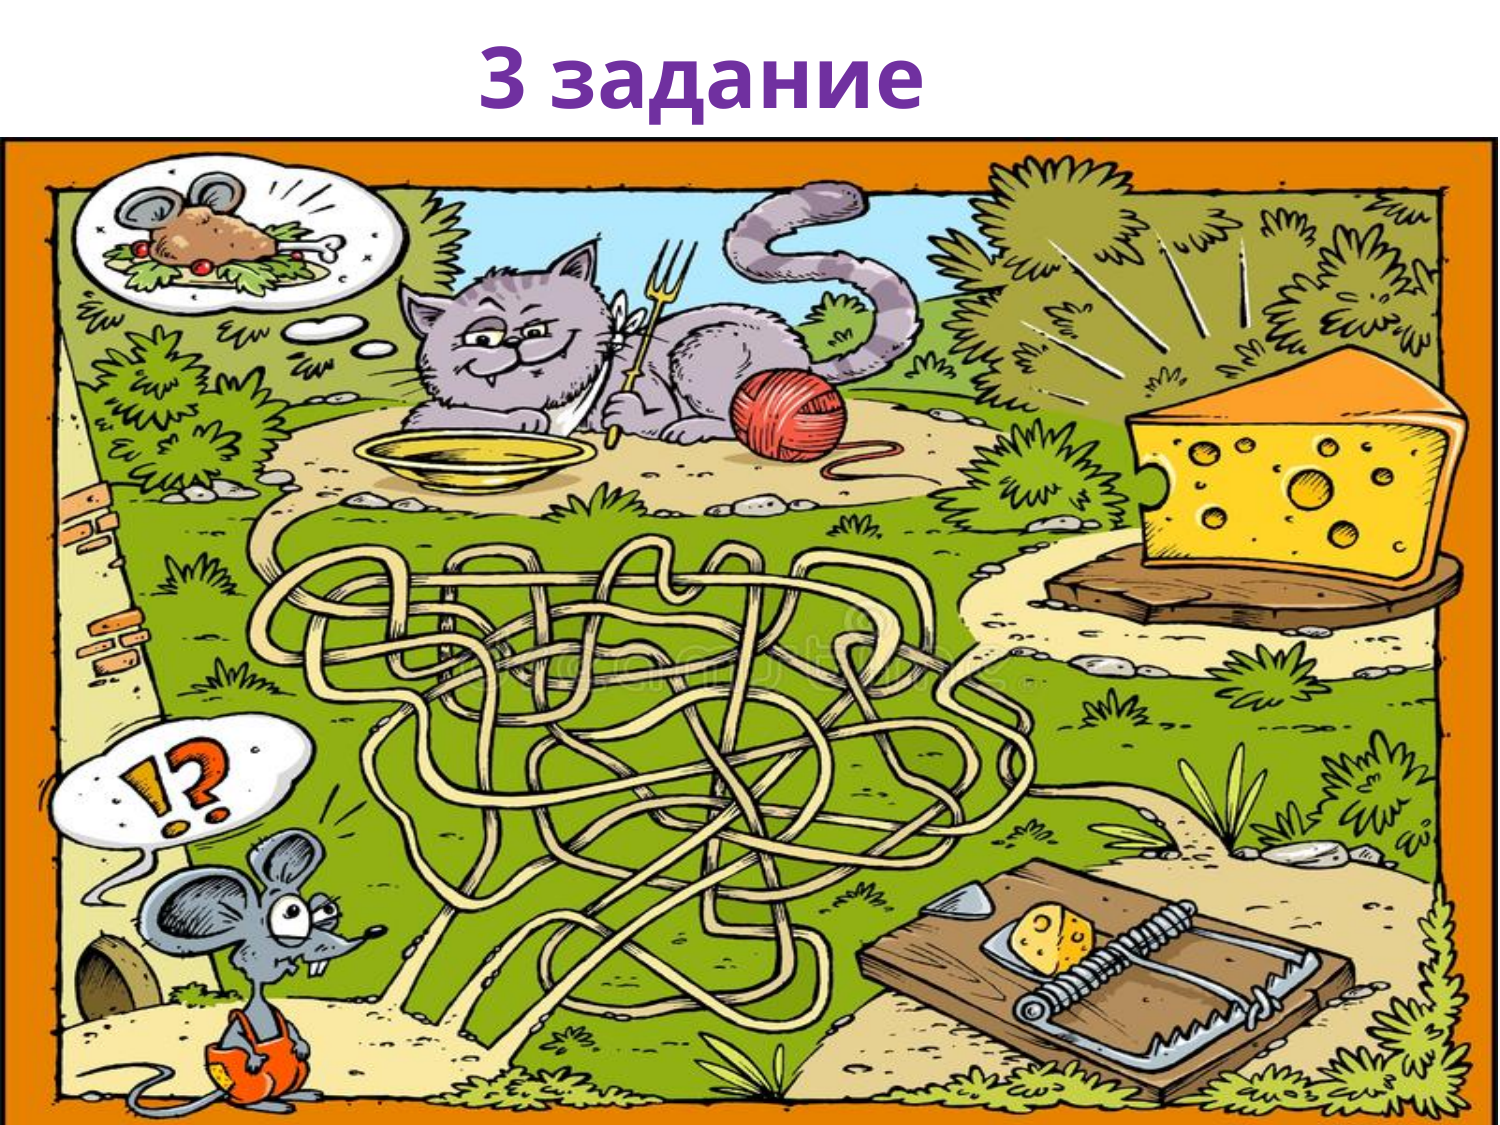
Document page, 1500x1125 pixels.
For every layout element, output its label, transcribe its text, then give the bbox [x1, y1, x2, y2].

picture [0, 136, 1499, 1125]
title 3 задание [463, 0, 999, 135]
